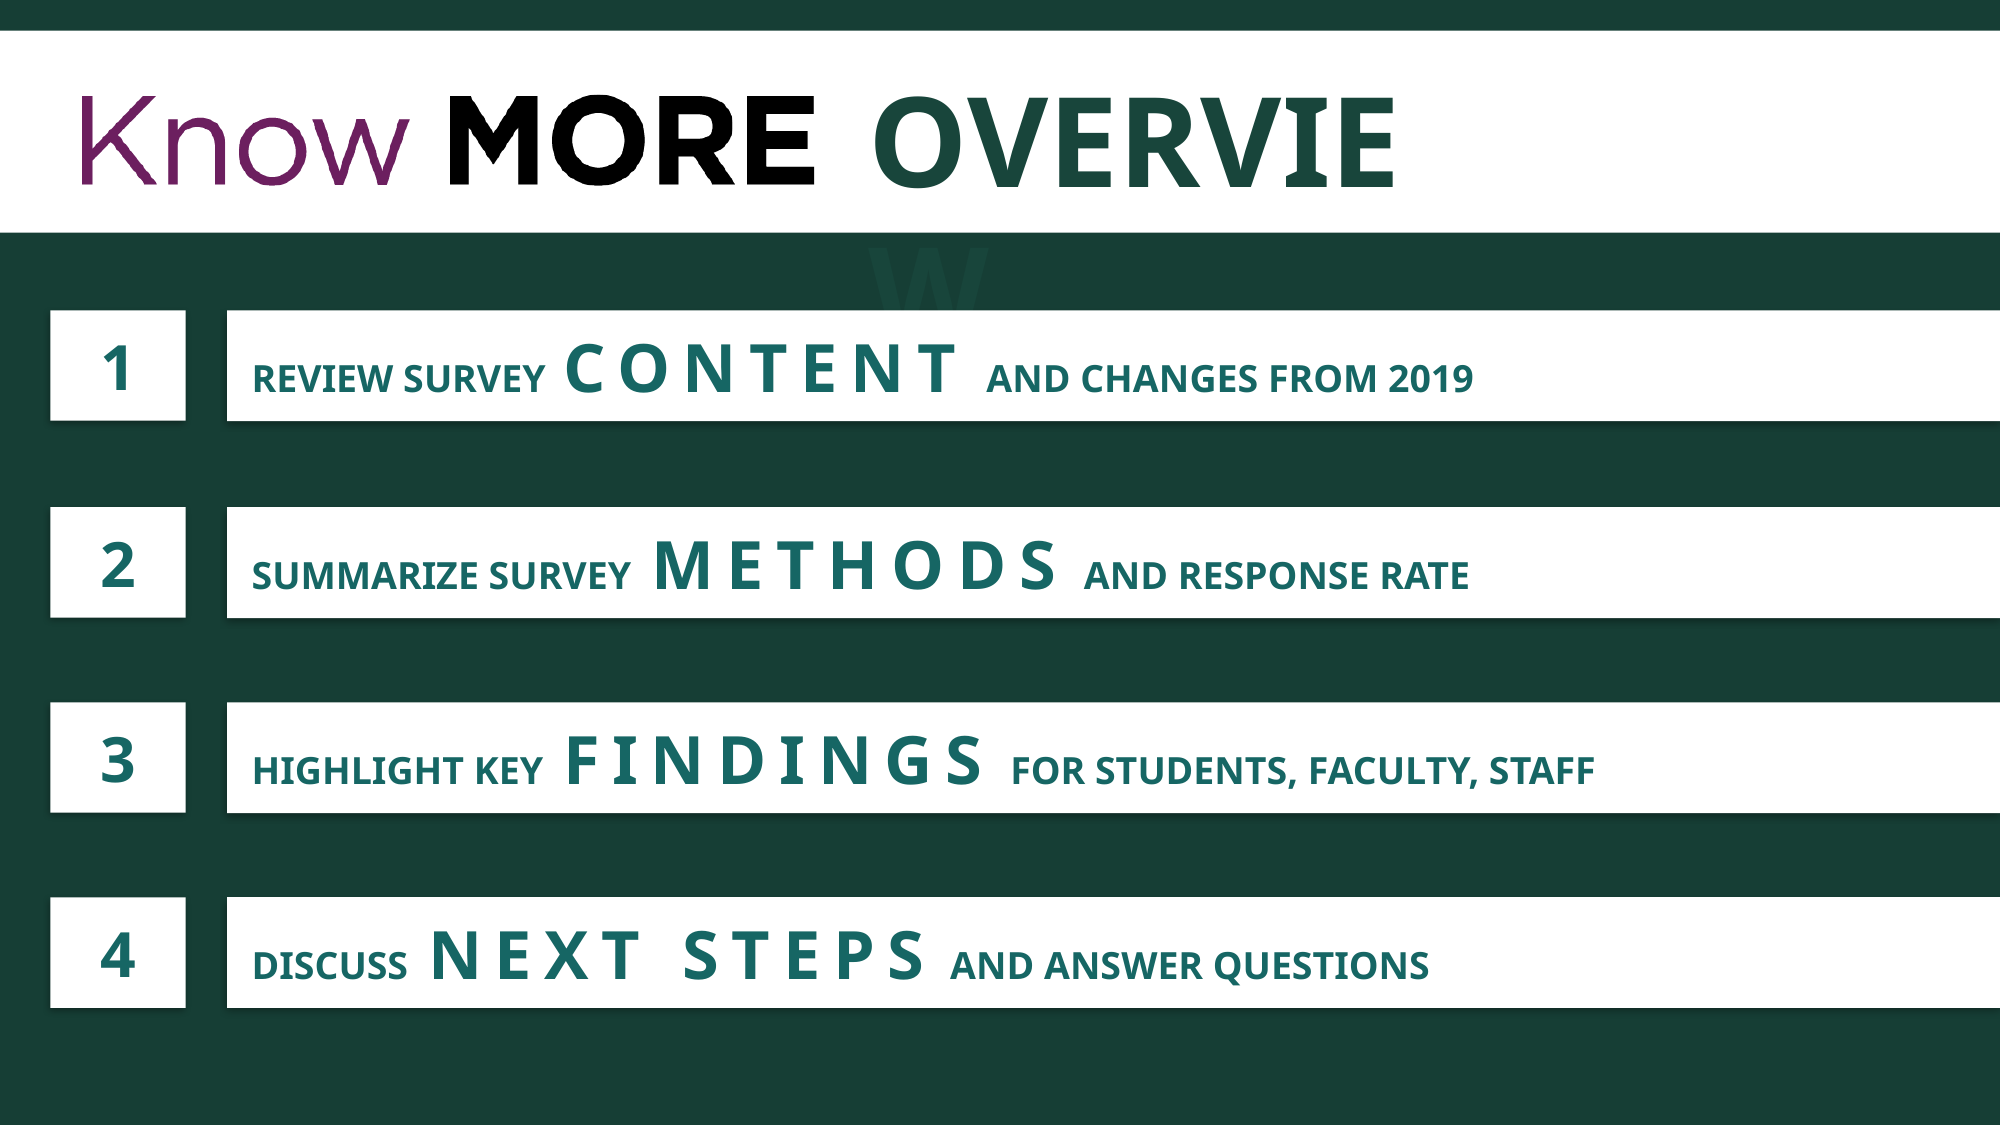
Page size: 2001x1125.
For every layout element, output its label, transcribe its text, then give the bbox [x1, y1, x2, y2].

text_box 3 [50, 702, 186, 813]
text_box 2 [50, 506, 186, 618]
text_box REVIEW SURVEY CONTENT AND CHANGES FROM 2019 [226, 310, 2000, 422]
text_box SUMMARIZE SURVEY METHODS AND RESPONSE RATE [226, 506, 2000, 619]
text_box DISCUSS NEXT STEPS AND ANSWER QUESTIONS [226, 896, 2000, 1009]
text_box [977, 30, 2000, 233]
text_box HIGHLIGHT KEY FINDINGS FOR STUDENTS, FACULTY, STAFF [226, 702, 2000, 814]
text_box 4 [50, 897, 186, 1009]
text_box 1 [50, 335, 186, 421]
picture [0, 0, 973, 327]
